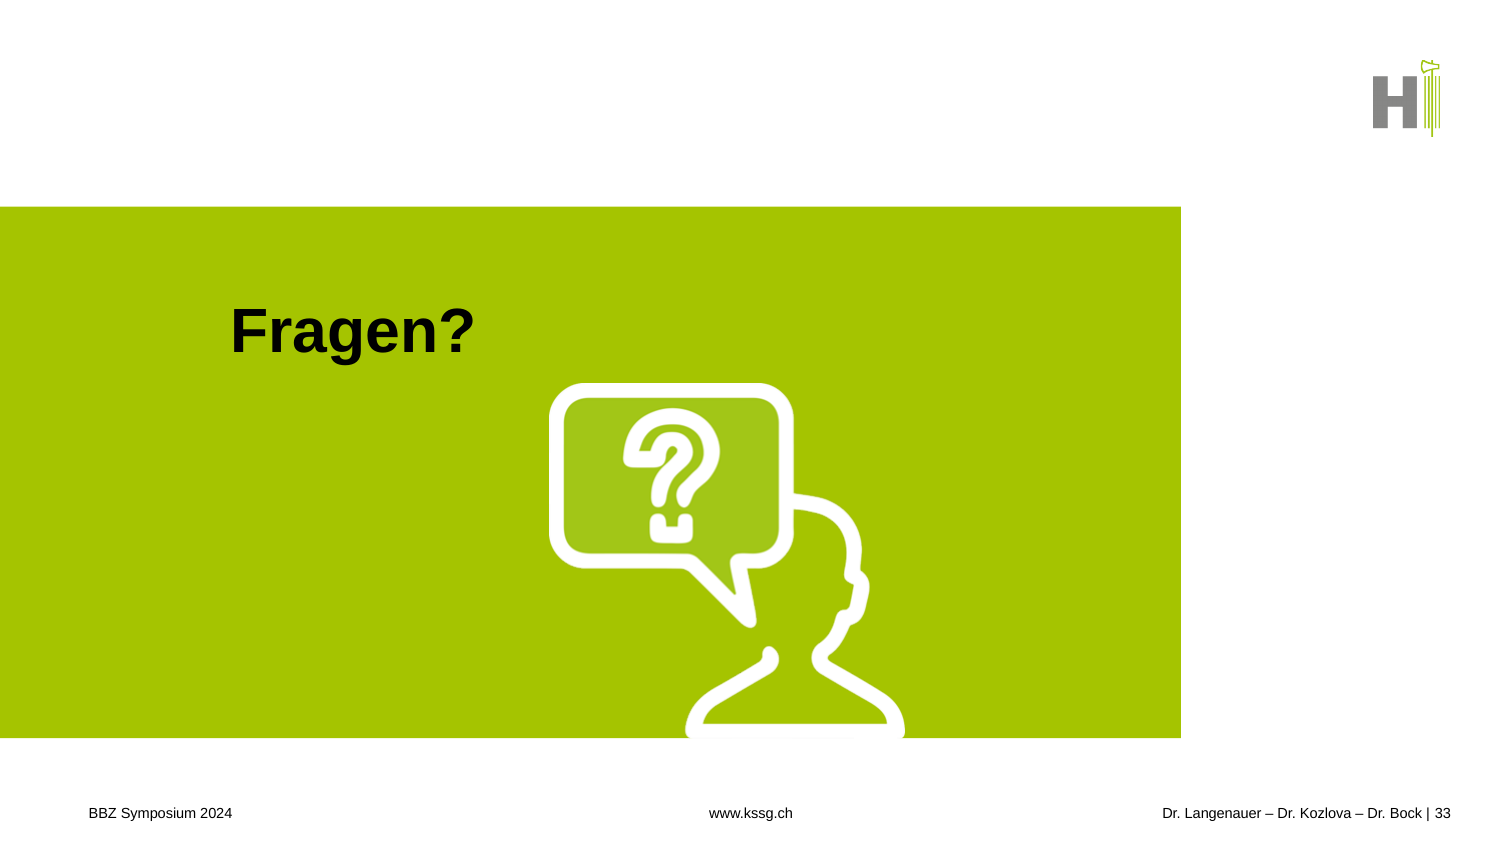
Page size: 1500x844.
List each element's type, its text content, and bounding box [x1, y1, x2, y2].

picture [1373, 60, 1440, 137]
title Fragen? [230, 291, 1037, 380]
picture [549, 383, 905, 739]
